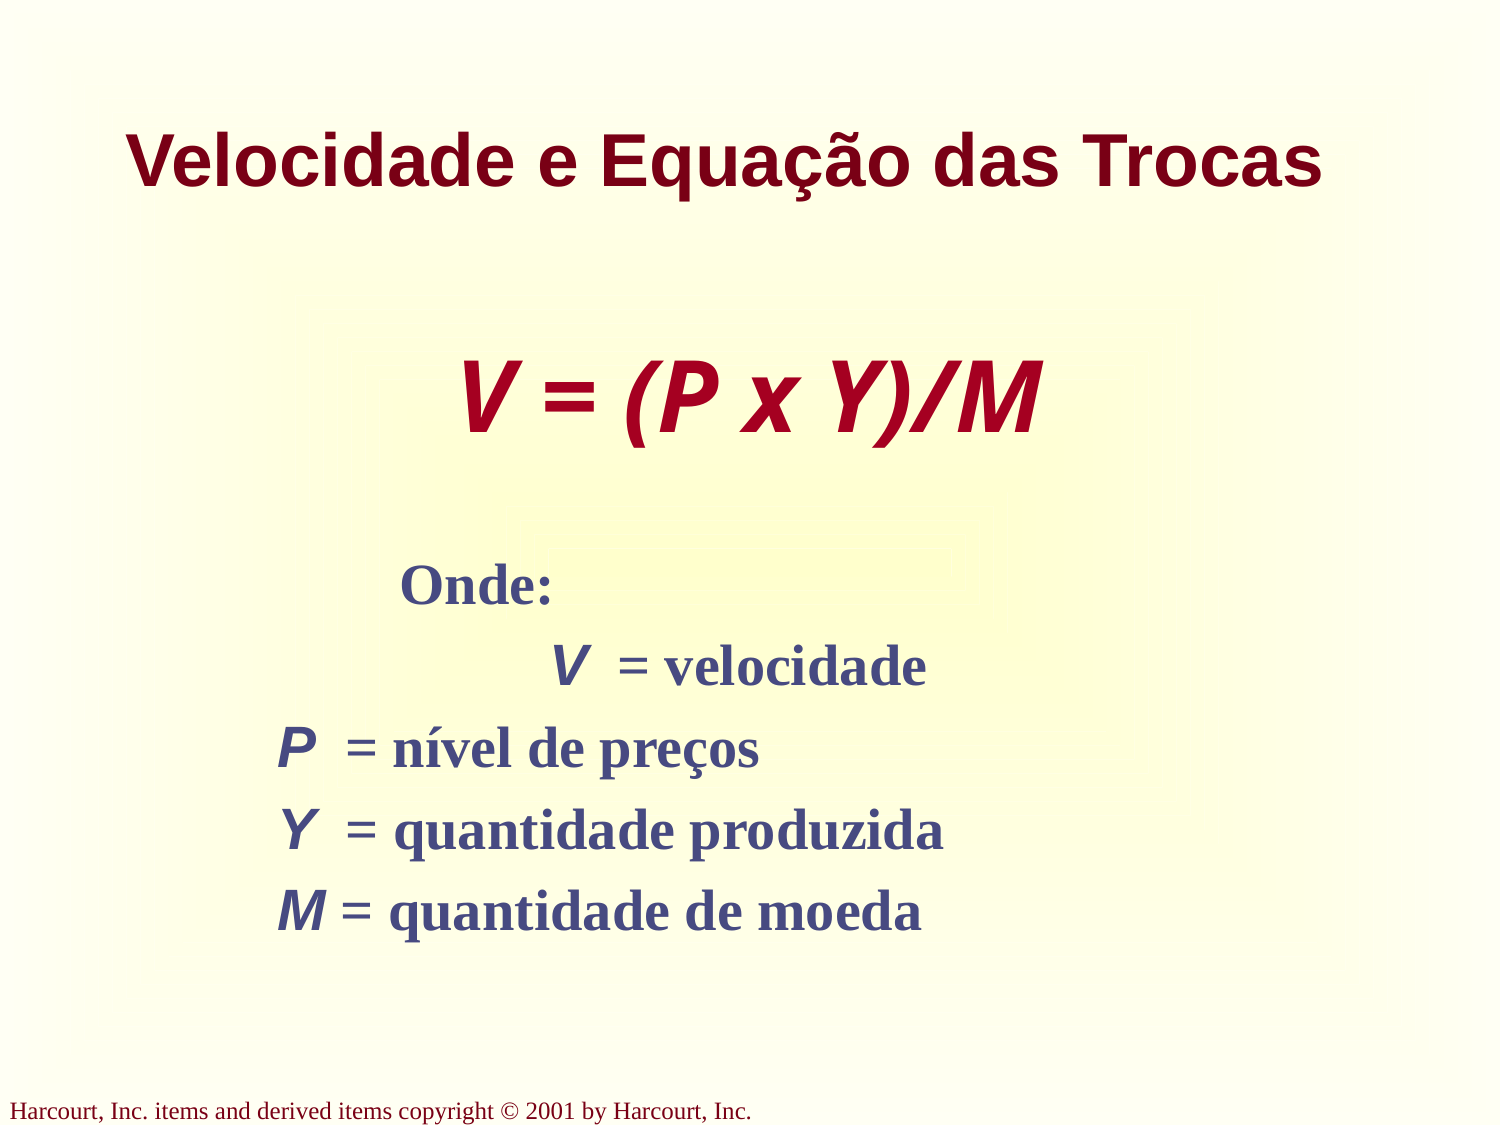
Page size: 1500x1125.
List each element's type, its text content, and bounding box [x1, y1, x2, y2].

title Velocidade e Equação das Trocas [87, 62, 1363, 251]
list V = (P x Y)/M Onde: V = velocidade P = nível de preços Y = quantidade produzida M = quantidade de moeda [112, 324, 1388, 951]
